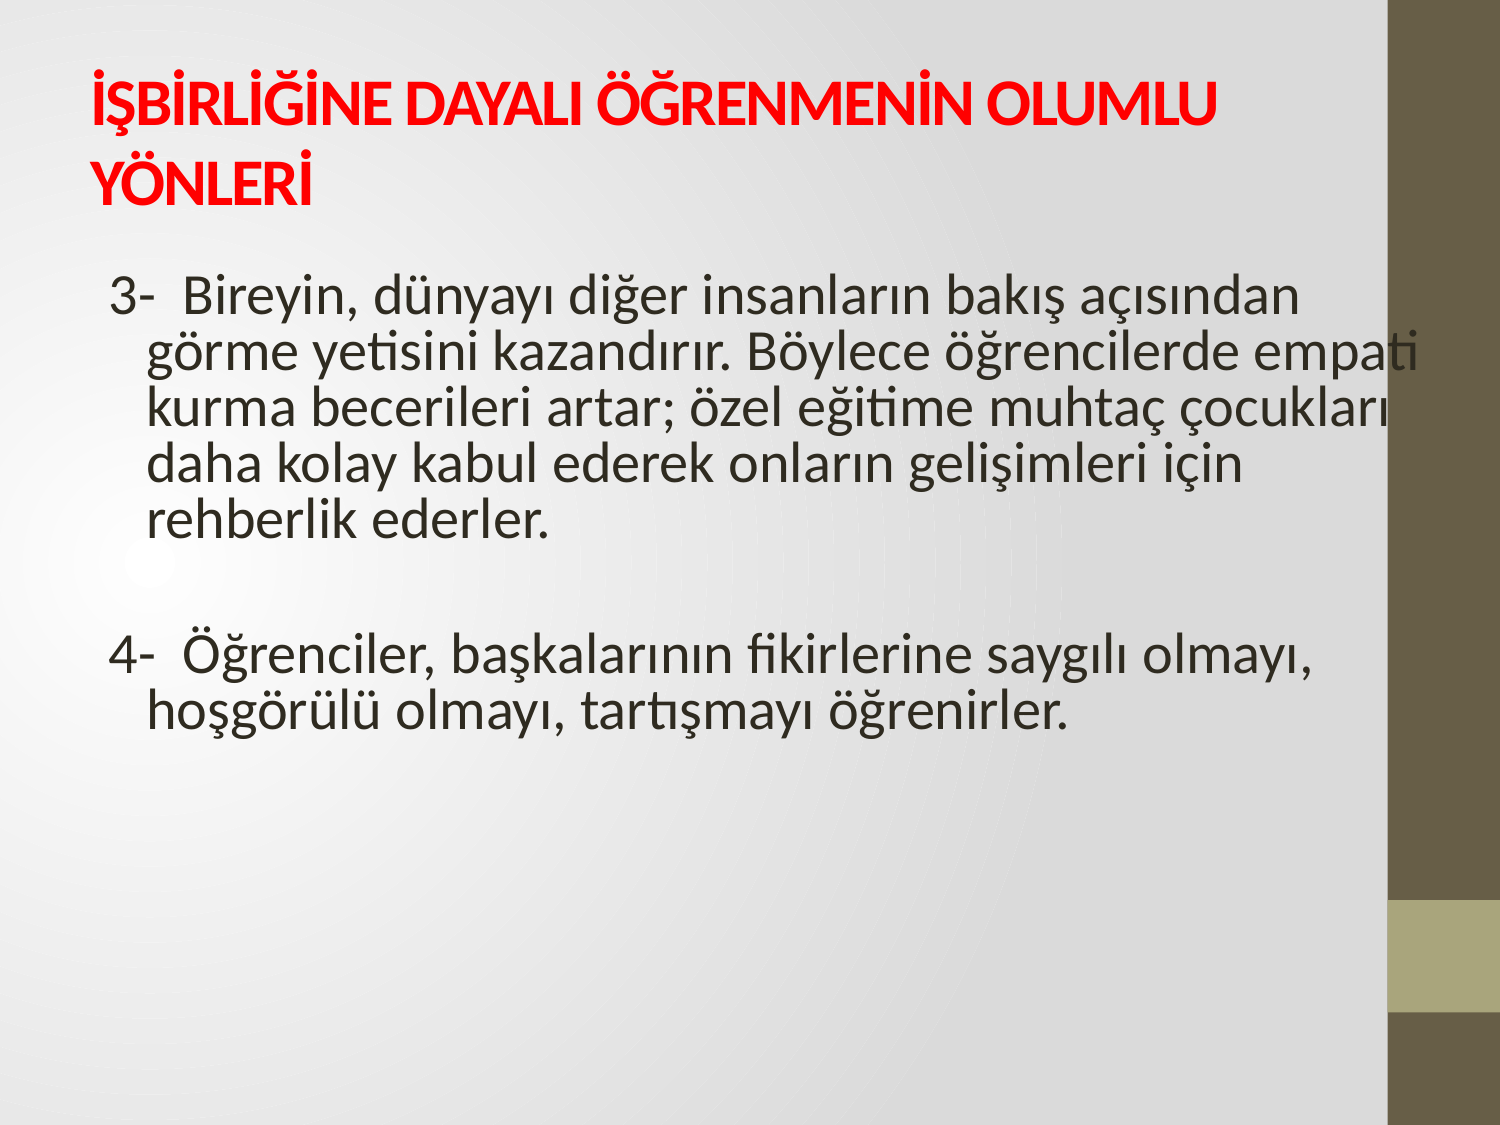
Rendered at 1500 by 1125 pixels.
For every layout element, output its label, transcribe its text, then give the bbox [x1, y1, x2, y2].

list 3- Bireyin, dünyayı diğer insanların bakış açısından görme yetisini kazandırır. Böylece öğrencilerde empati kurma becerileri artar; özel eğitime muhtaç çocukları daha kolay kabul ederek onların gelişimleri için rehberlik ederler. 4- Öğrenciler, başkalarının fikirlerine saygılı olmayı, hoşgörülü olmayı, tartışmayı öğrenirler. [75, 262, 1454, 1102]
title İŞBİRLİĞİNE DAYALI ÖĞRENMENİN OLUMLU YÖNLERİ [75, 45, 1325, 233]
